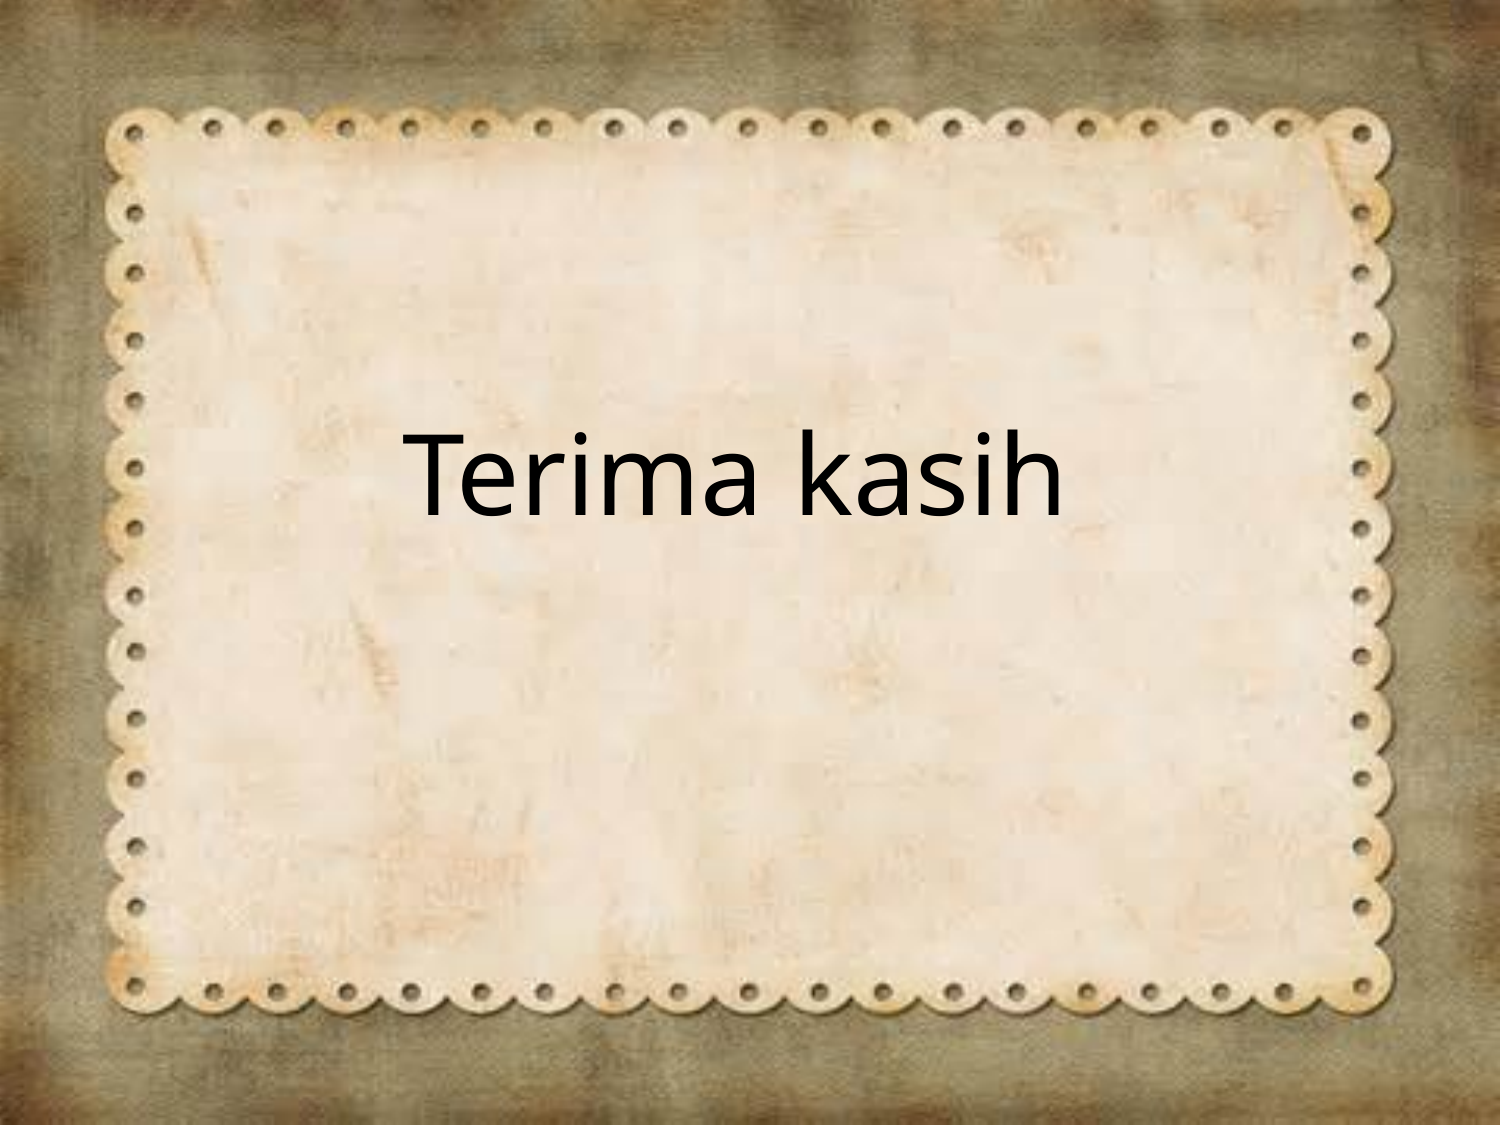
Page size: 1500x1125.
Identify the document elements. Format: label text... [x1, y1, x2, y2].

picture [0, 0, 1500, 1125]
title Terima kasih [112, 349, 1388, 591]
